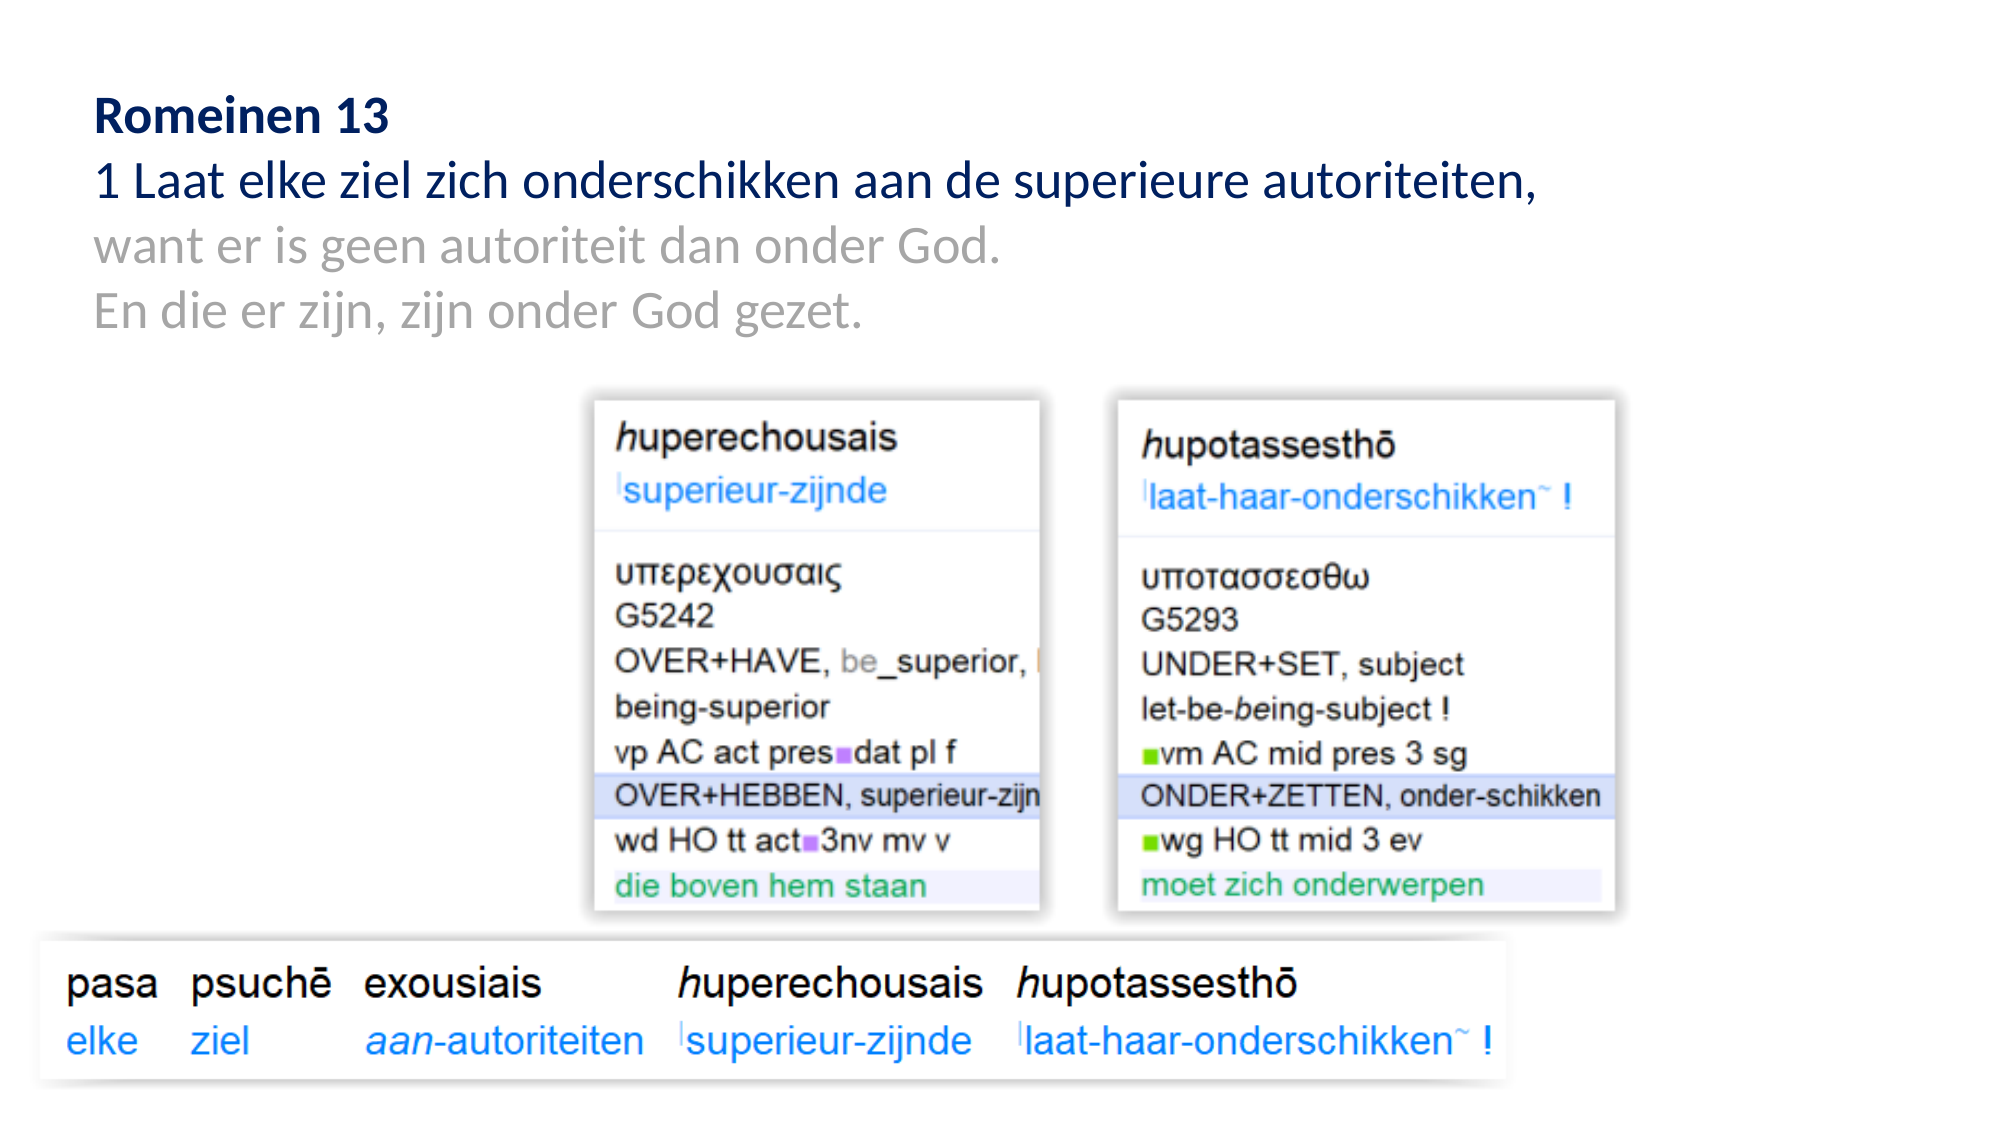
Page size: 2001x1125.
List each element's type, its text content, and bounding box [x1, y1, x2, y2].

text_box Romeinen 13 1 Laat elke ziel zich onderschikken aan de superieure autoriteiten, want er is geen autoriteit dan onder God. En die er zijn, zijn onder God gezet. [79, 72, 1979, 348]
picture [27, 381, 1633, 1091]
